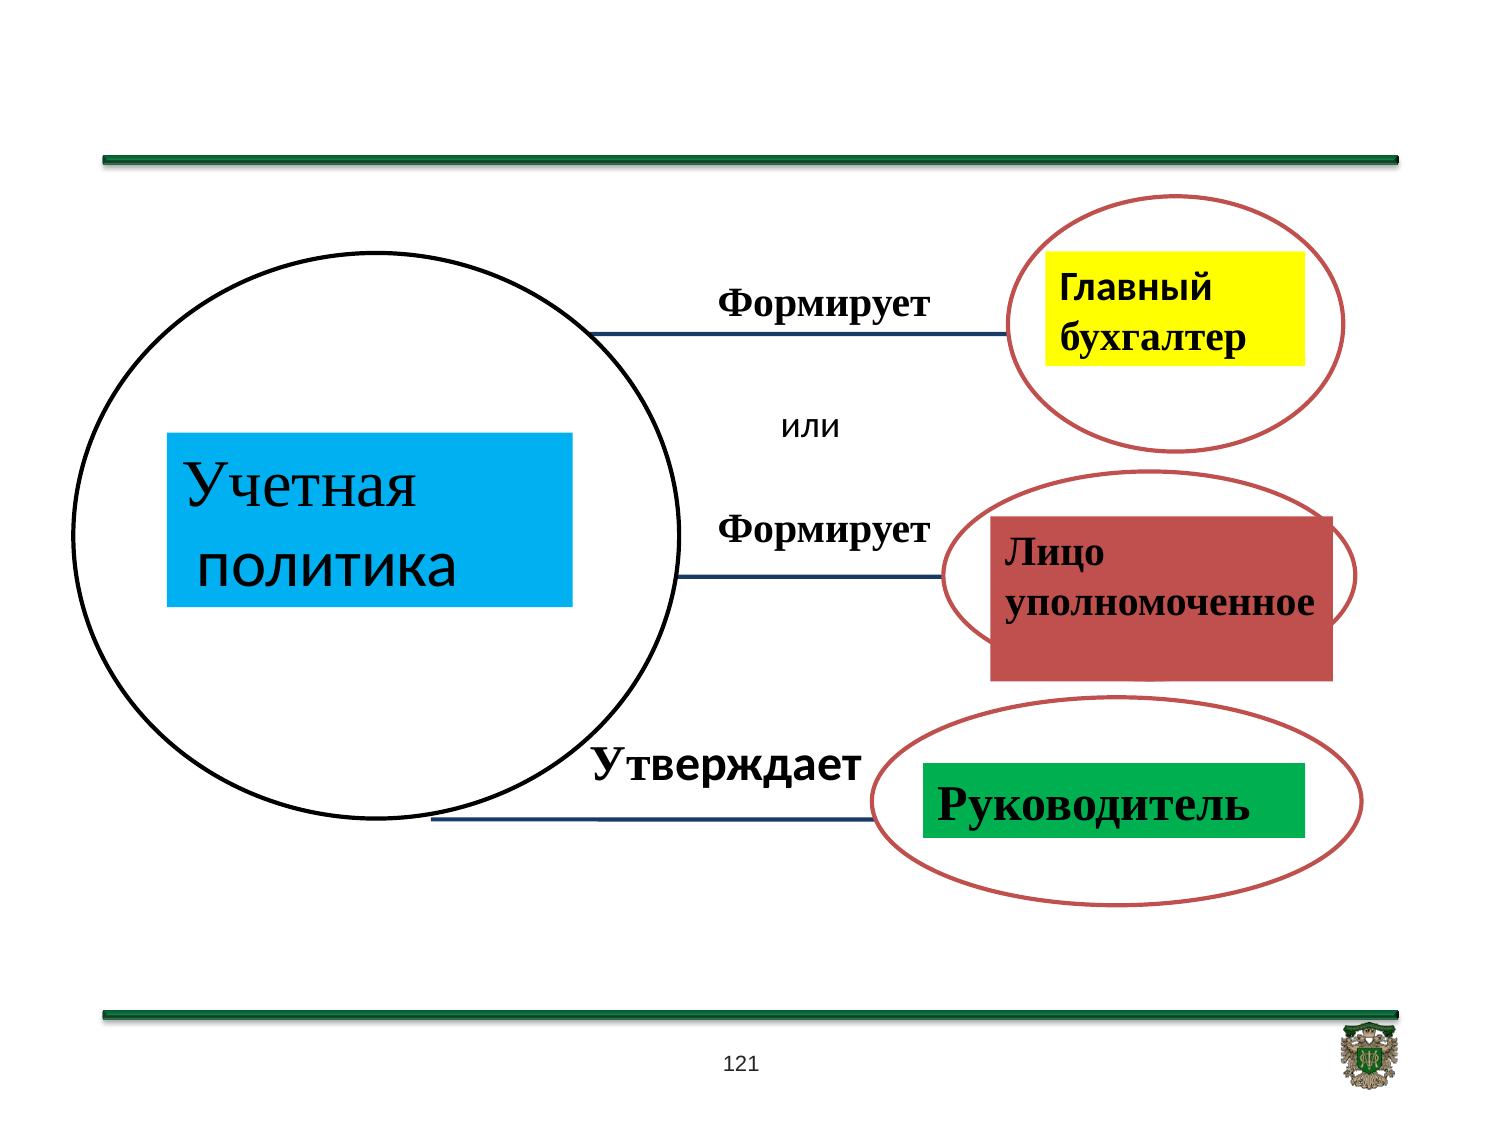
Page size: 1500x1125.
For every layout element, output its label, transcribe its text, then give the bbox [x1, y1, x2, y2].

picture [94, 1005, 1406, 1090]
picture [94, 150, 1406, 176]
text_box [56, 192, 1444, 938]
slide_number 121 [11, 1051, 786, 1077]
